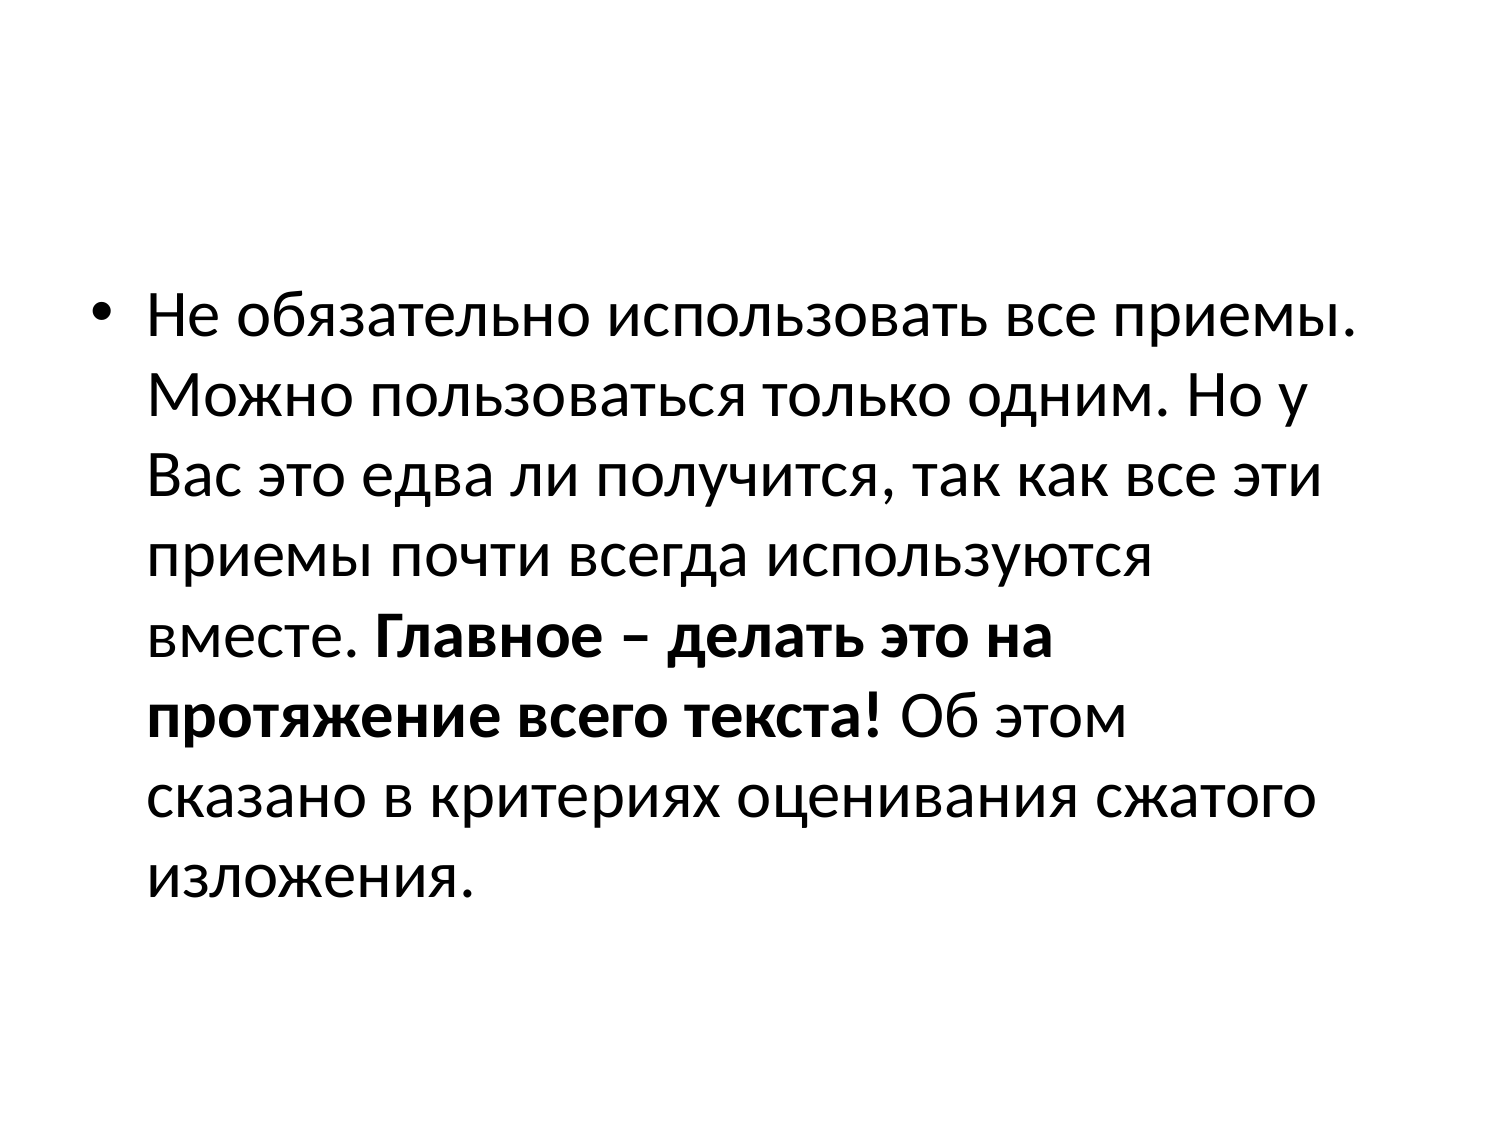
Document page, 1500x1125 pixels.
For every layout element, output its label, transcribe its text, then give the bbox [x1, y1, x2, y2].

list Не обязательно использовать все приемы. Можно пользоваться только одним. Но у Вас это едва ли получится, так как все эти приемы почти всегда используются вместе. Главное – делать это на протяжение всего текста! Об этом сказано в критериях оценивания сжатого изложения. [75, 262, 1425, 1005]
